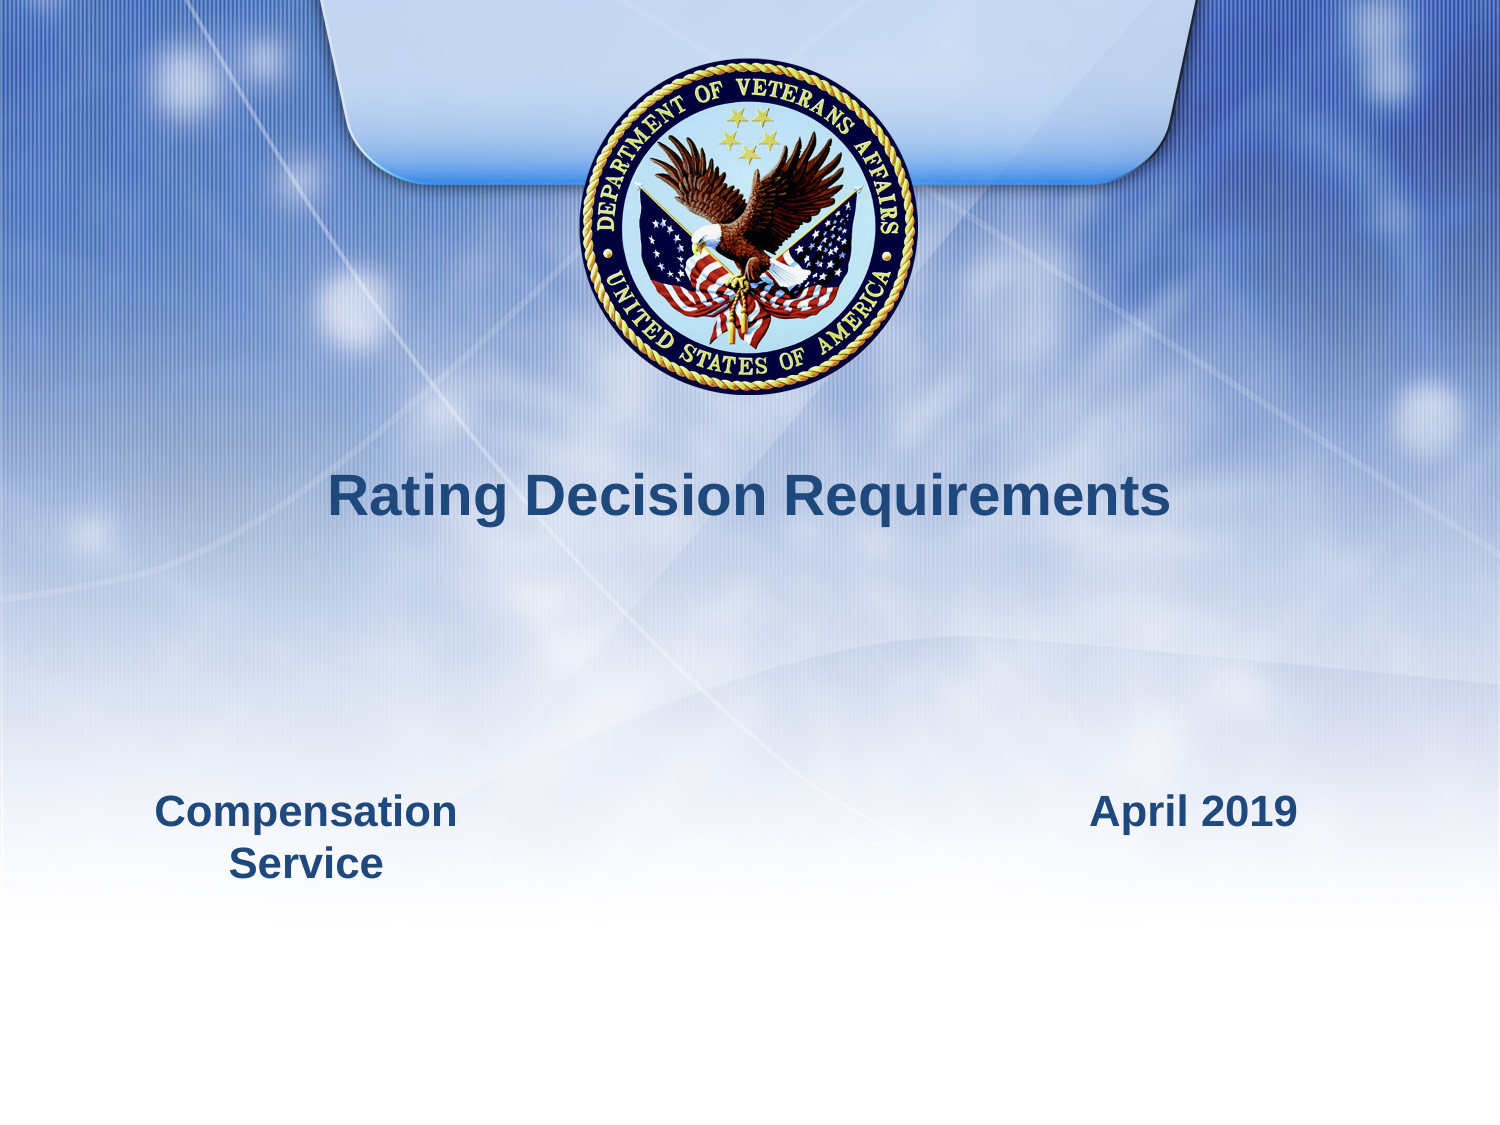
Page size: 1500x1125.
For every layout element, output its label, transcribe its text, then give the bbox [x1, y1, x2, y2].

title Rating Decision Requirements [112, 450, 1388, 650]
list April 2019 [999, 774, 1388, 913]
list Compensation Service [112, 774, 500, 913]
picture [0, 0, 1500, 1062]
